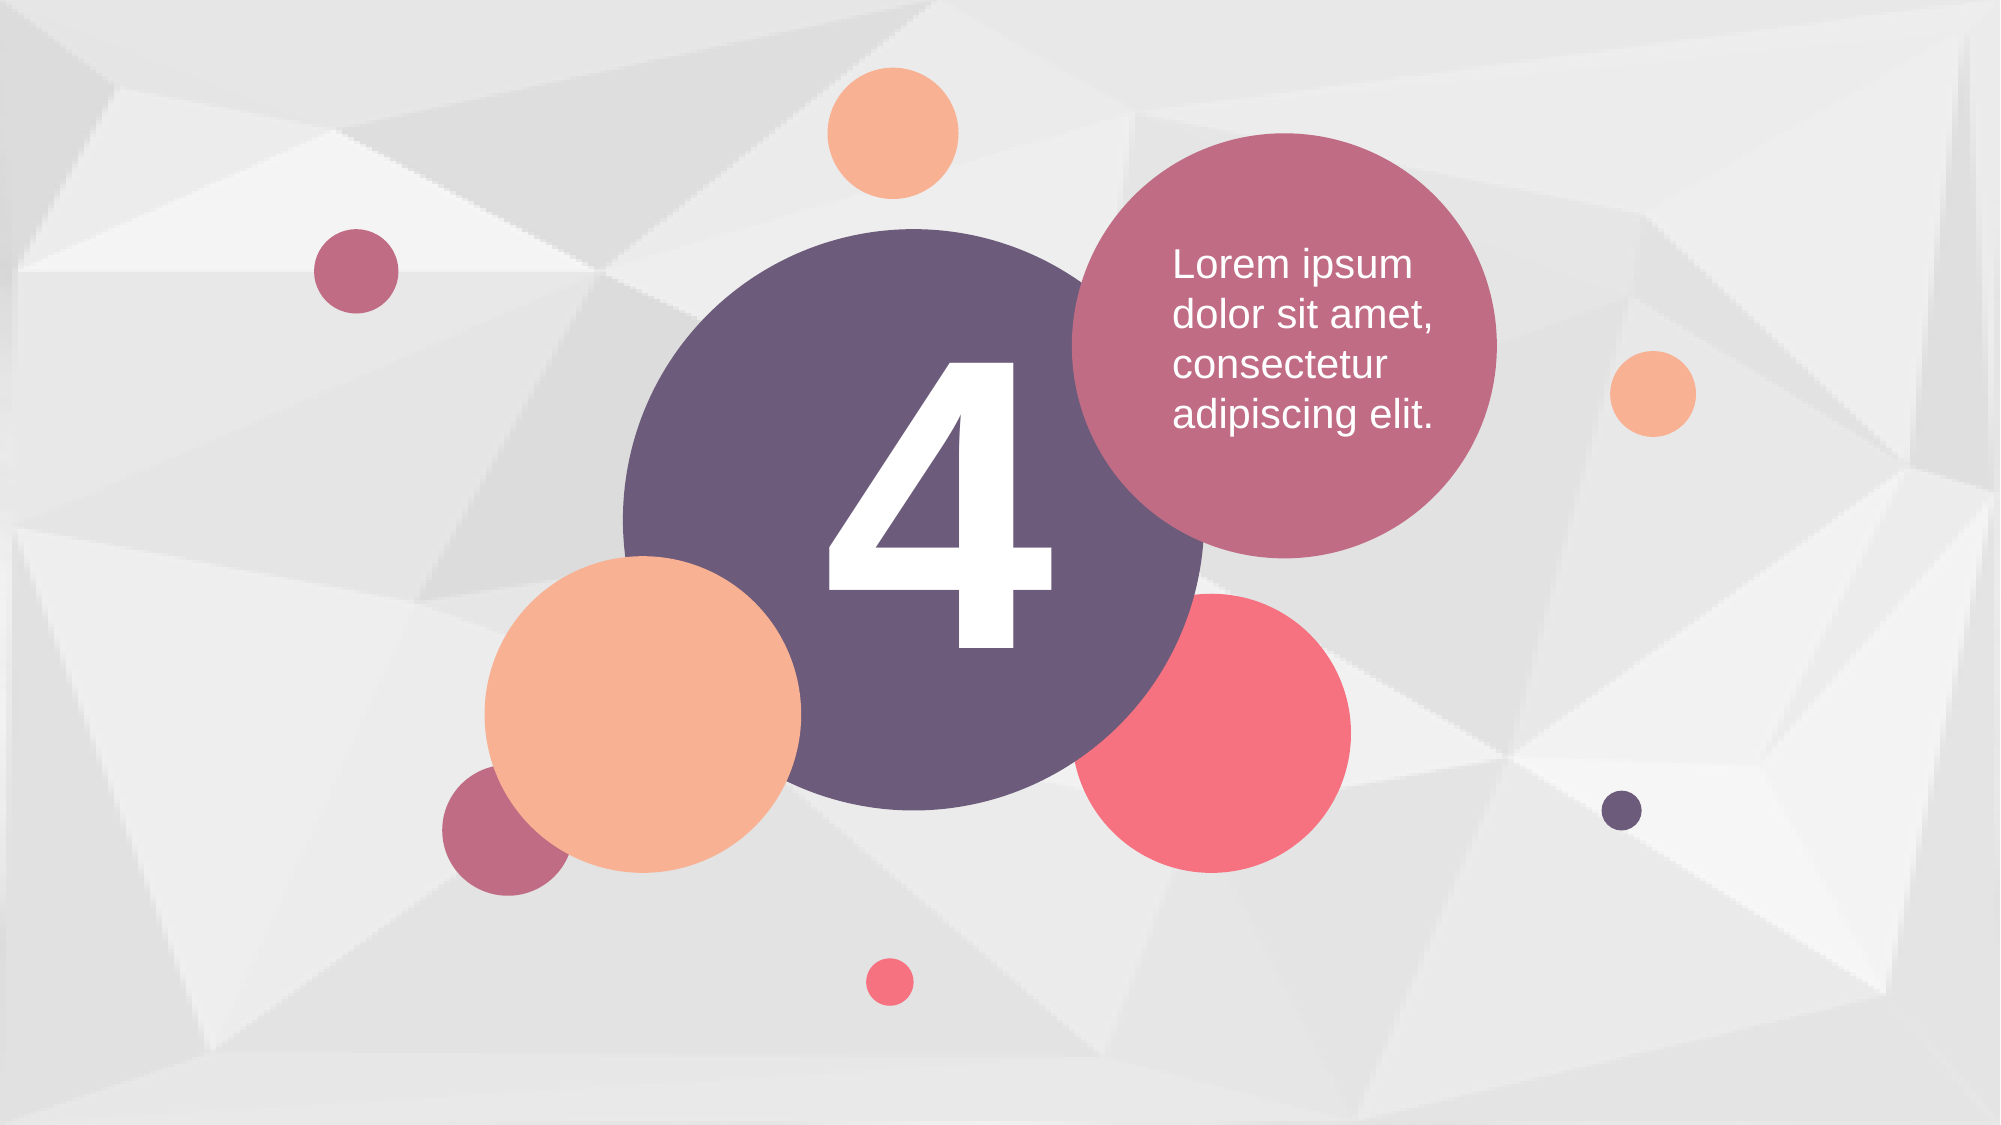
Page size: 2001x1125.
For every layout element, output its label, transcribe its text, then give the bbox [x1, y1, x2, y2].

text_box [622, 249, 1204, 811]
text_box [1071, 133, 1473, 559]
picture [0, 0, 2001, 1125]
text_box [1601, 790, 1642, 831]
text_box [866, 958, 914, 1006]
text_box [827, 67, 959, 200]
text_box [314, 229, 399, 314]
text_box 4 [808, 227, 1069, 740]
text_box Lorem ipsum dolor sit amet, consectetur adipiscing elit. [1157, 229, 1502, 444]
text_box [1075, 593, 1352, 873]
text_box [484, 556, 802, 873]
text_box [442, 766, 569, 896]
text_box [1610, 351, 1697, 437]
